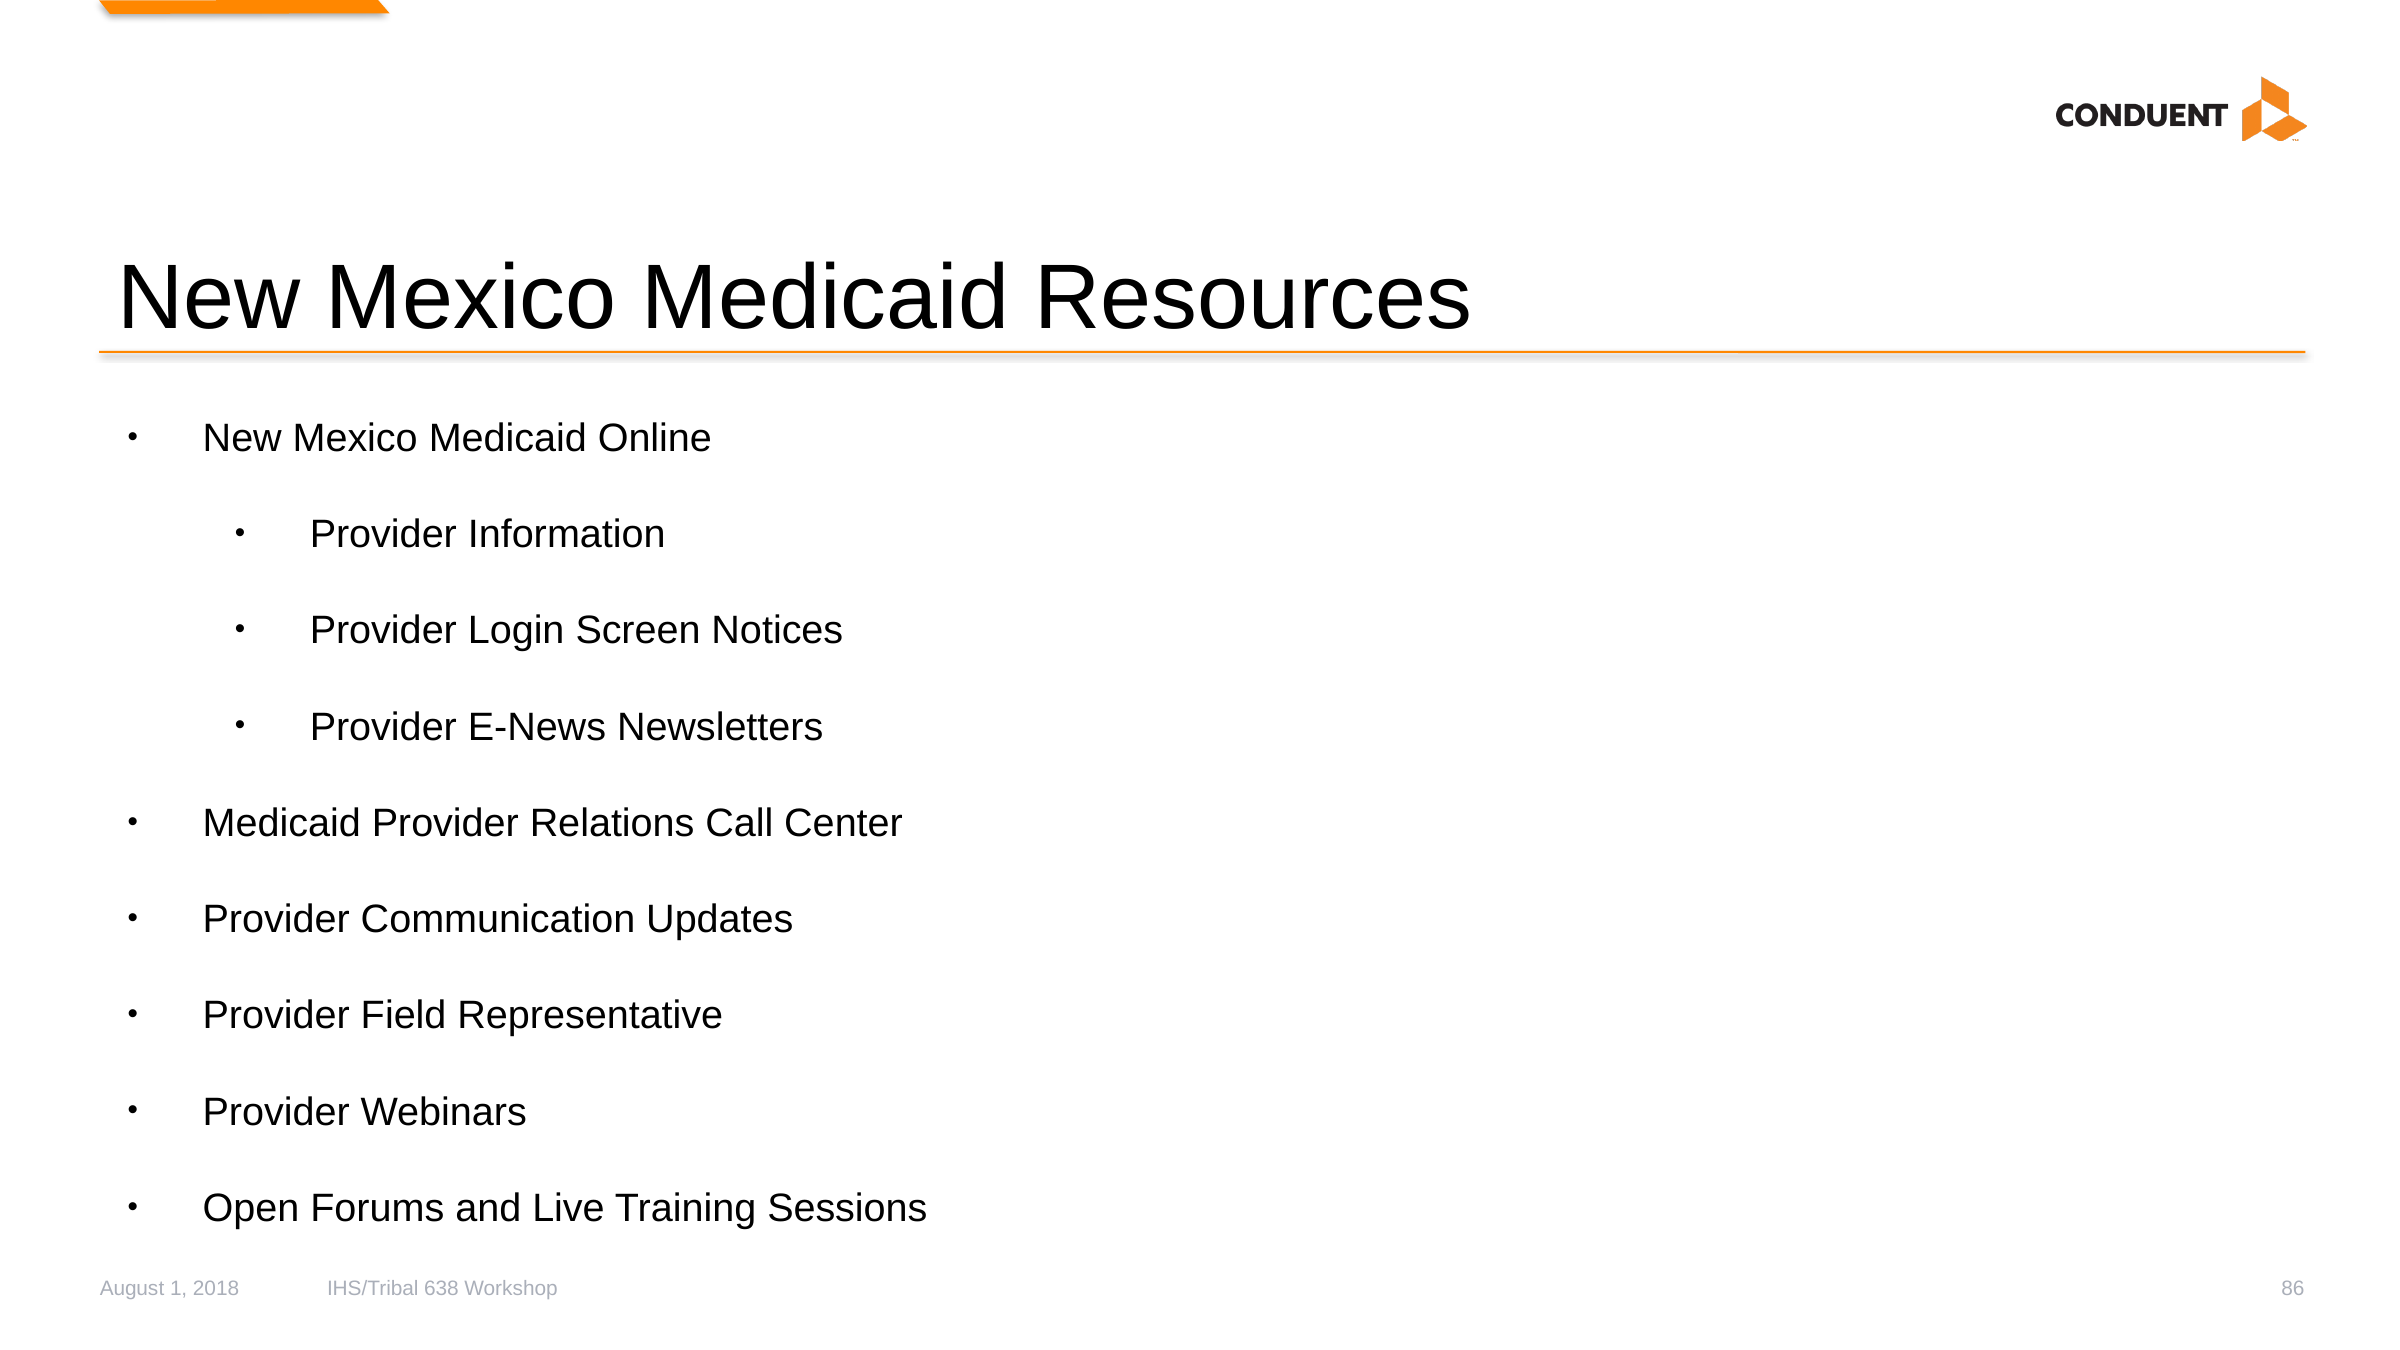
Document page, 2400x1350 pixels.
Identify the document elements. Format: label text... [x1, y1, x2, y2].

slide_number 86 [1765, 1251, 2326, 1324]
title New Mexico Medicaid Resources [102, 229, 2171, 349]
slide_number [78, 1251, 305, 1324]
text_box [638, 466, 1734, 559]
text_box New Mexico Medicaid Online Provider Information Provider Login Screen Notices Provider E-News Newsletters Medicaid Provider Relations Call Center Provider Communication Updates Provider Field Representative Provider Webinars Open Forums and Live Training Sessions [112, 380, 2171, 1189]
footer IHS/Tribal 638 Workshop [305, 1251, 1539, 1324]
text_box [219, 483, 549, 570]
